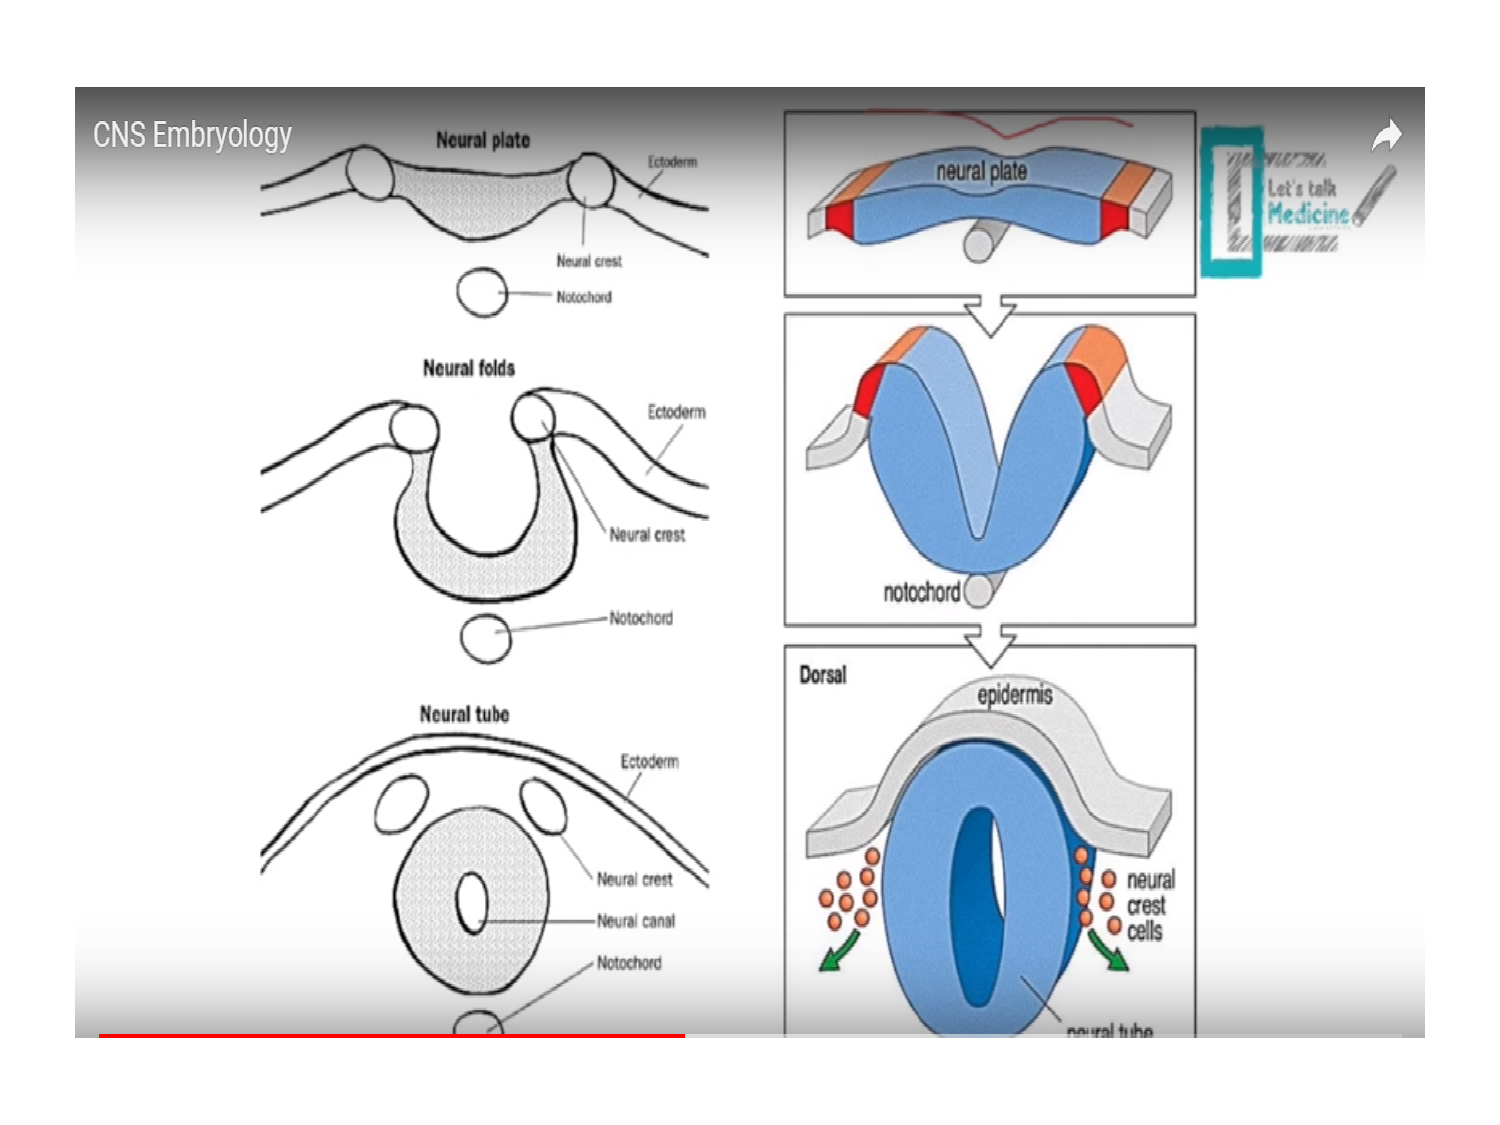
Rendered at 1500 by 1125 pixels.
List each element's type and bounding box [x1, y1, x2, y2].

list [74, 87, 1426, 1038]
